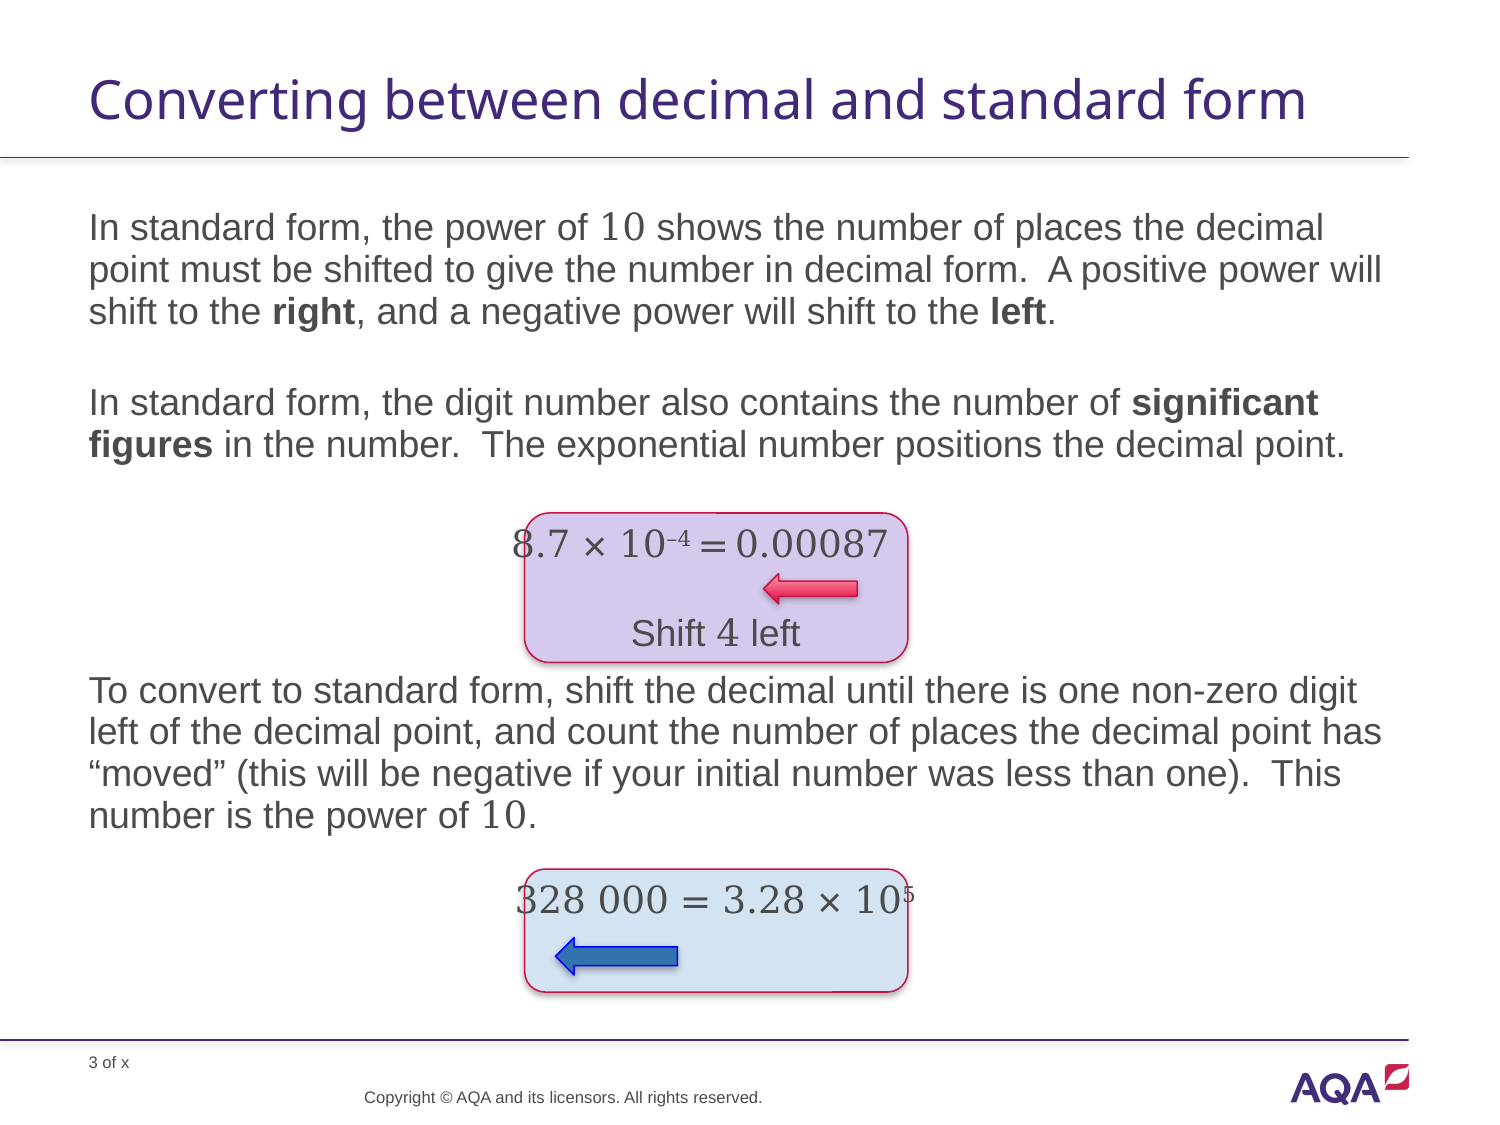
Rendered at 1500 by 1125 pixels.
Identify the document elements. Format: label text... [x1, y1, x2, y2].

list In standard form, the power of 10 shows the number of places the decimal point must be shifted to give the number in decimal form. A positive power will shift to the right, and a negative power will shift to the left. In standard form, the digit number also contains the number of significant figures in the number. The exponential number positions the decimal point. To convert to standard form, shift the decimal until there is one non-zero digit left of the decimal point, and count the number of places the decimal point has “moved” (this will be negative if your initial number was less than one). This number is the power of 10. [88, 206, 1409, 1007]
text_box 8.7 × 10–4 = 0.00087 [376, 512, 1048, 618]
picture [1290, 1064, 1409, 1105]
text_box [762, 572, 858, 601]
text_box 328 000 = 3.28 × 105 [499, 868, 950, 974]
title Converting between decimal and standard form [88, 72, 1409, 144]
footer Copyright © AQA and its licensors. All rights reserved. [324, 1085, 764, 1125]
text_box [554, 936, 679, 976]
text_box Shift 4 left [616, 601, 816, 662]
